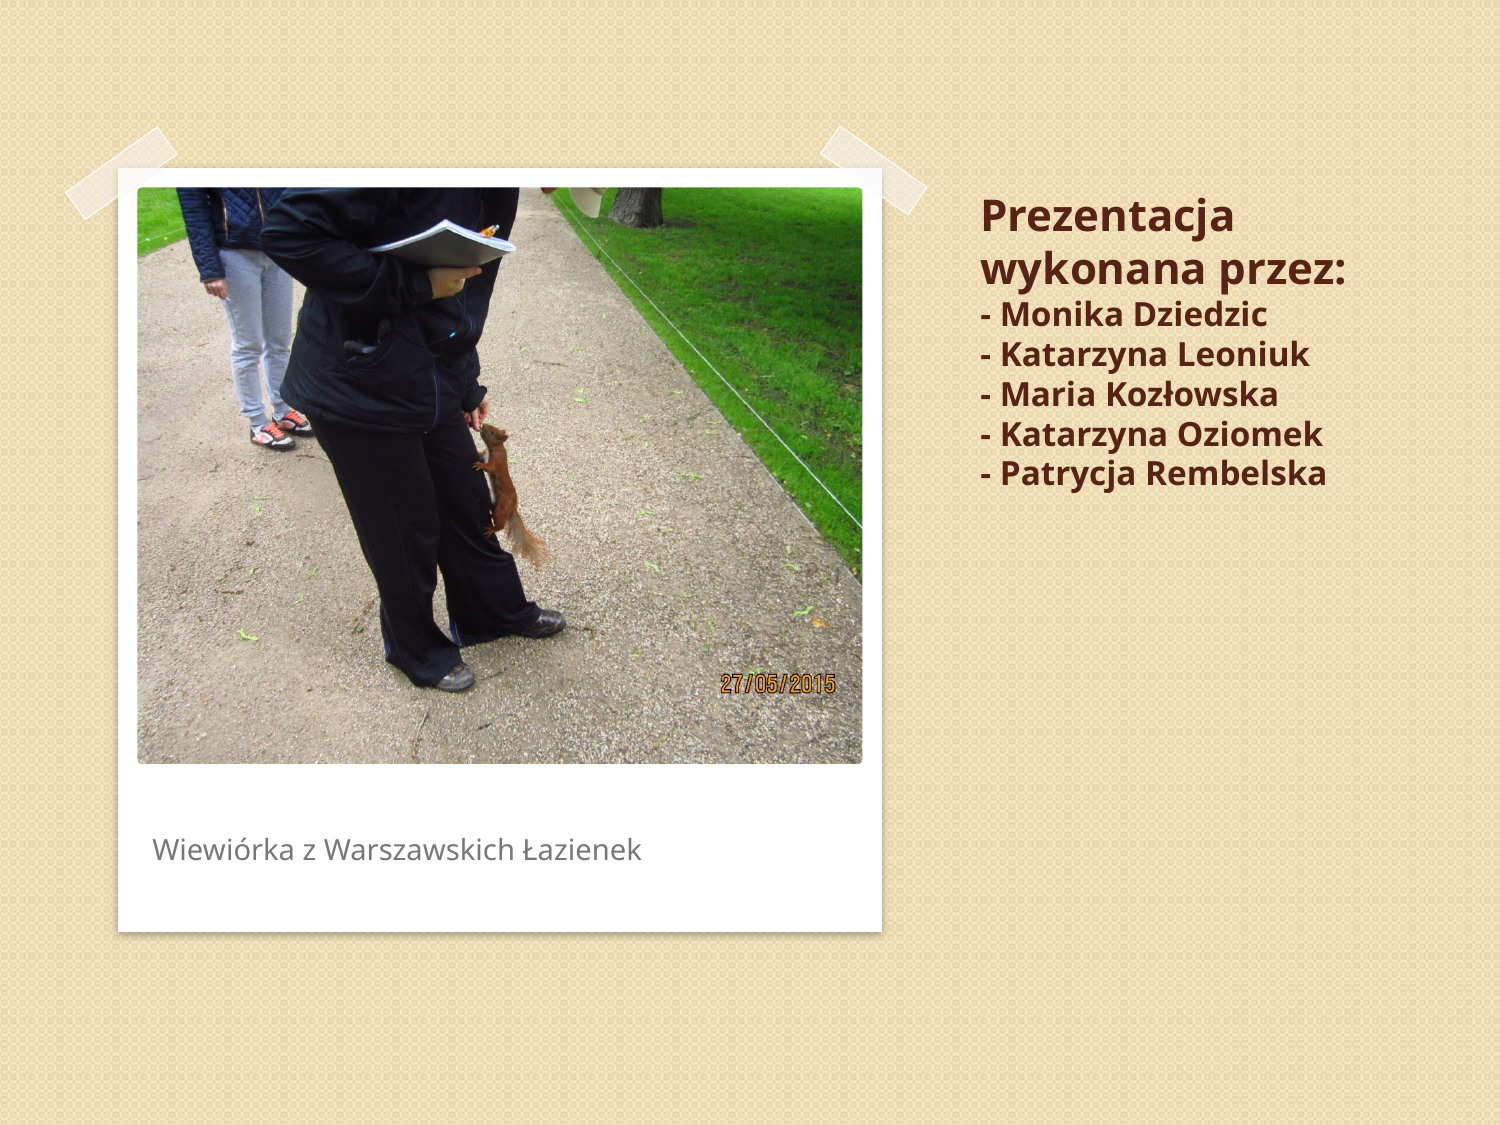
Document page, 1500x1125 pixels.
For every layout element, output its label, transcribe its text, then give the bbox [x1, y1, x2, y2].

picture [137, 187, 863, 765]
title Prezentacja wykonana przez: - Monika Dziedzic - Katarzyna Leoniuk - Maria Kozłowska - Katarzyna Oziomek - Patrycja Rembelska [965, 174, 1416, 500]
list Wiewiórka z Warszawskich Łazienek [137, 787, 863, 913]
